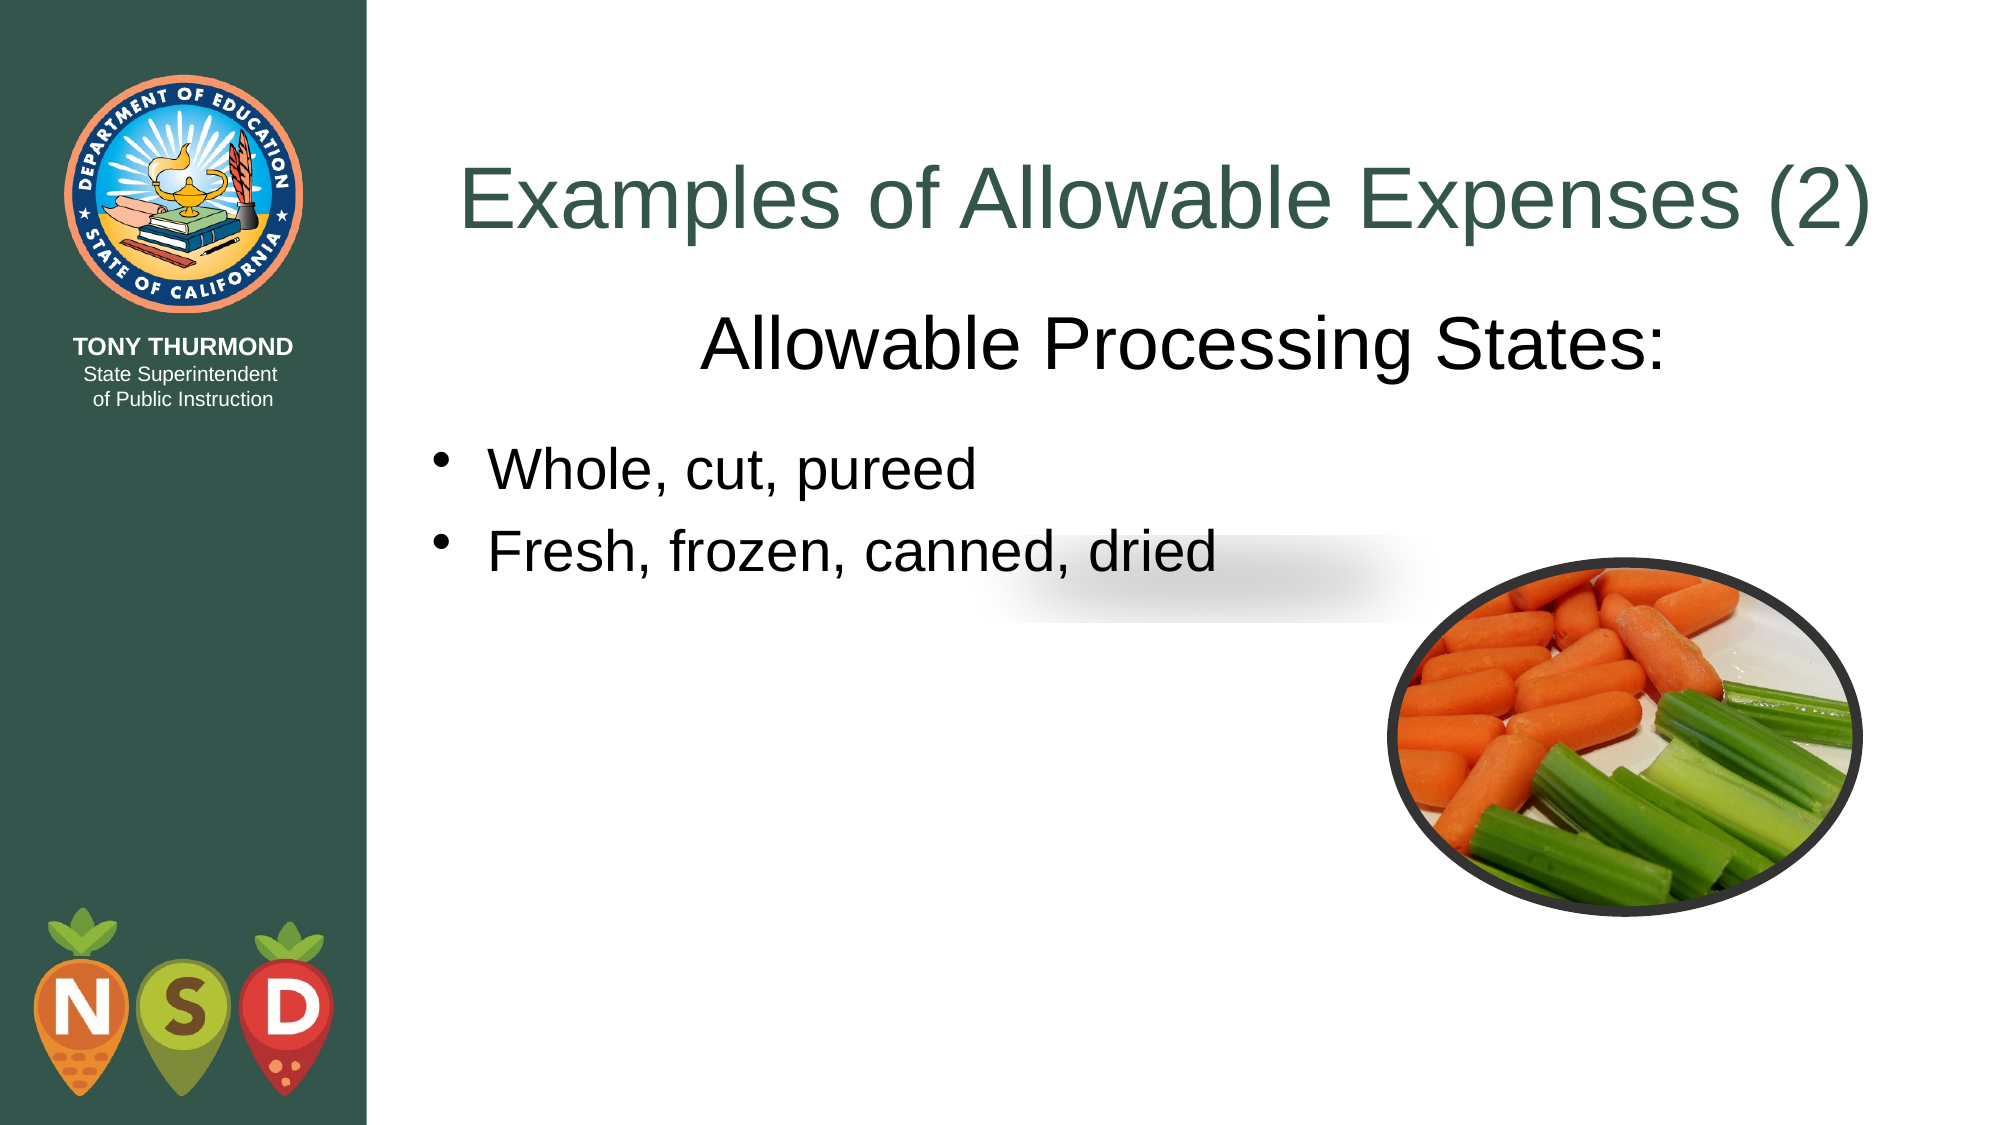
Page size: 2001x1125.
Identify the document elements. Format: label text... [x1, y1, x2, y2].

text_box Allowable Processing States: Whole, cut, pureed Fresh, frozen, canned, dried [416, 287, 1952, 1008]
picture [64, 74, 303, 313]
picture [1392, 562, 1858, 912]
title Examples of Allowable Expenses (2) [416, 99, 1917, 287]
picture [13, 892, 354, 1108]
